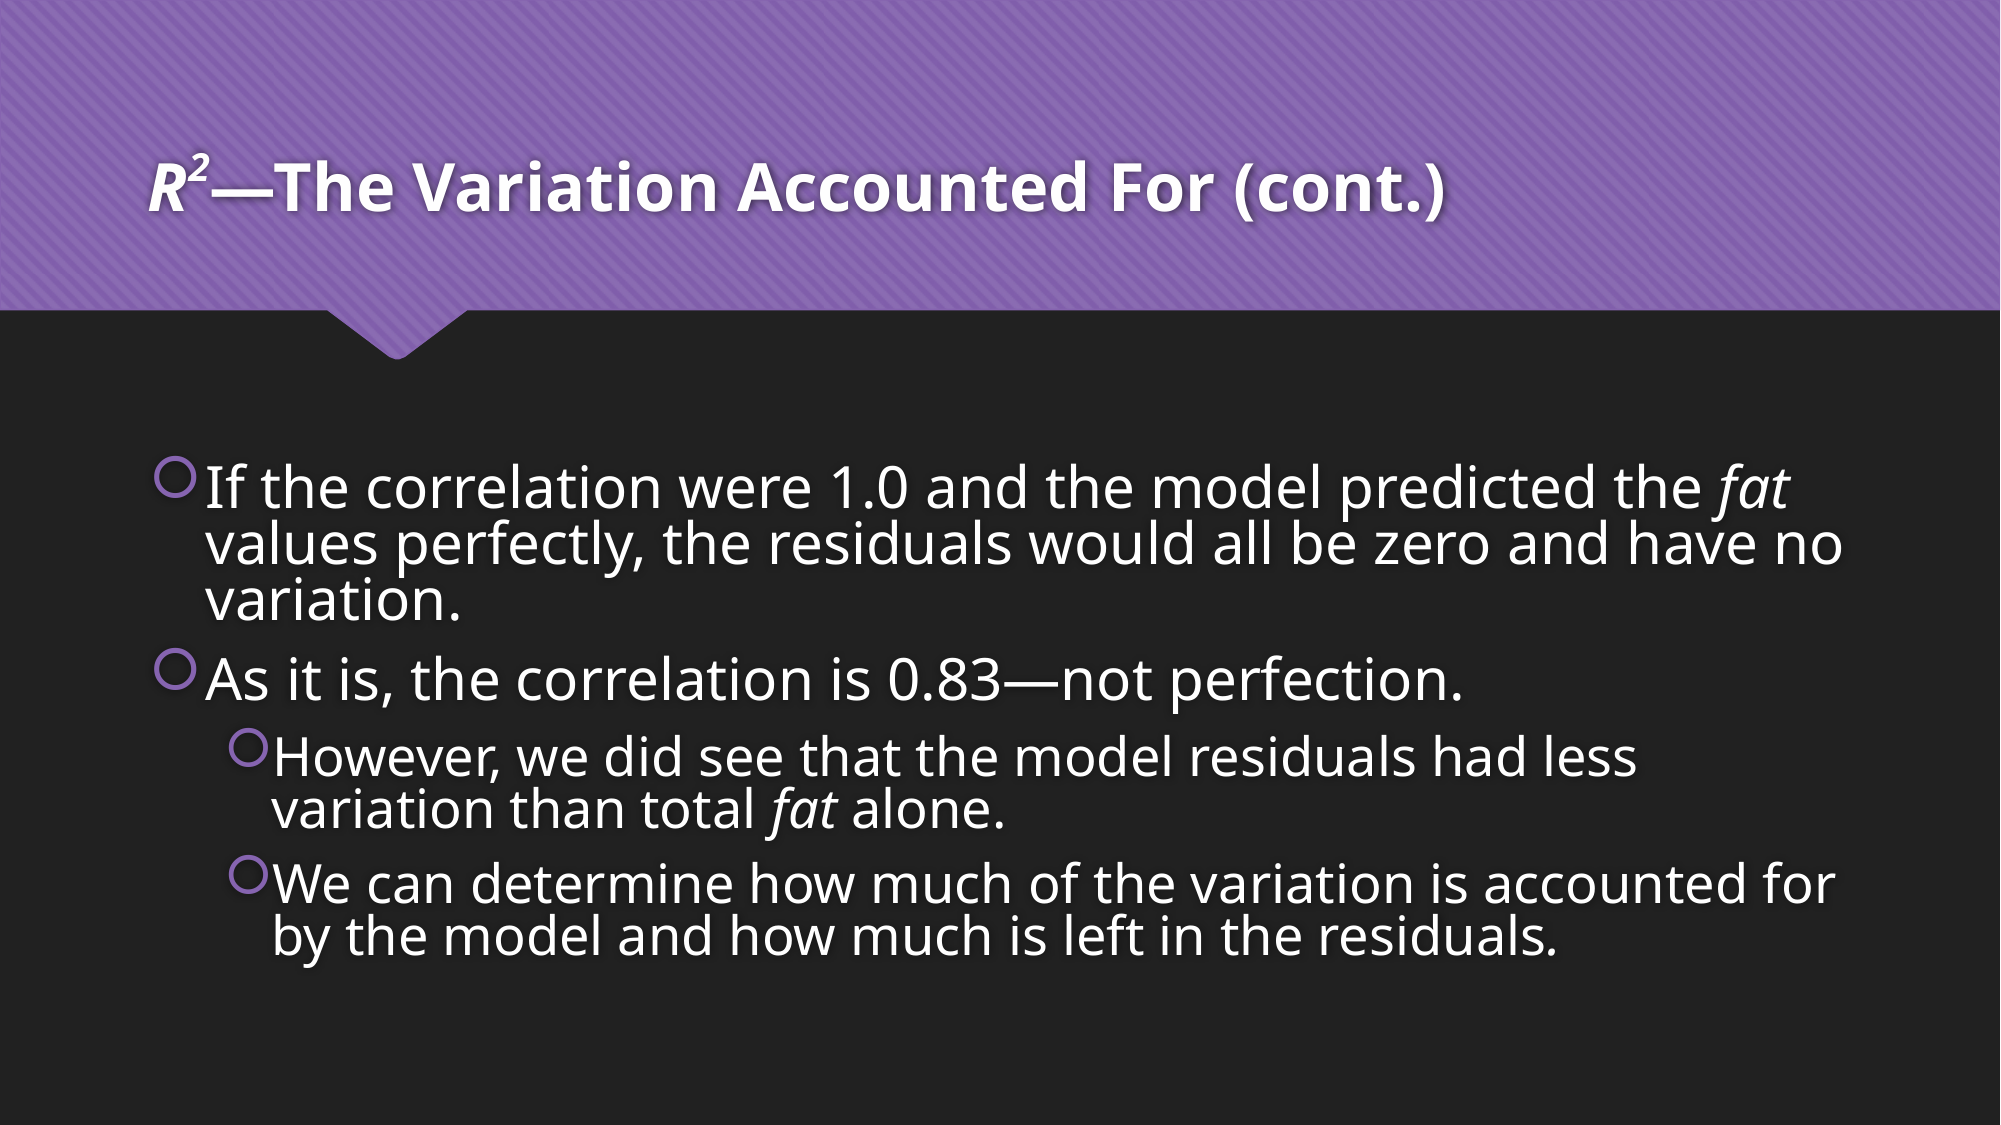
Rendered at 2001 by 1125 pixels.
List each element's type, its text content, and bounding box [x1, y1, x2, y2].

title R2—The Variation Accounted For (cont.) [132, 73, 1868, 233]
list If the correlation were 1.0 and the model predicted the fat values perfectly, the residuals would all be zero and have no variation. As it is, the correlation is 0.83—not perfection. However, we did see that the model residuals had less variation than total fat alone. We can determine how much of the variation is accounted for by the model and how much is left in the residuals. [134, 364, 1866, 1066]
